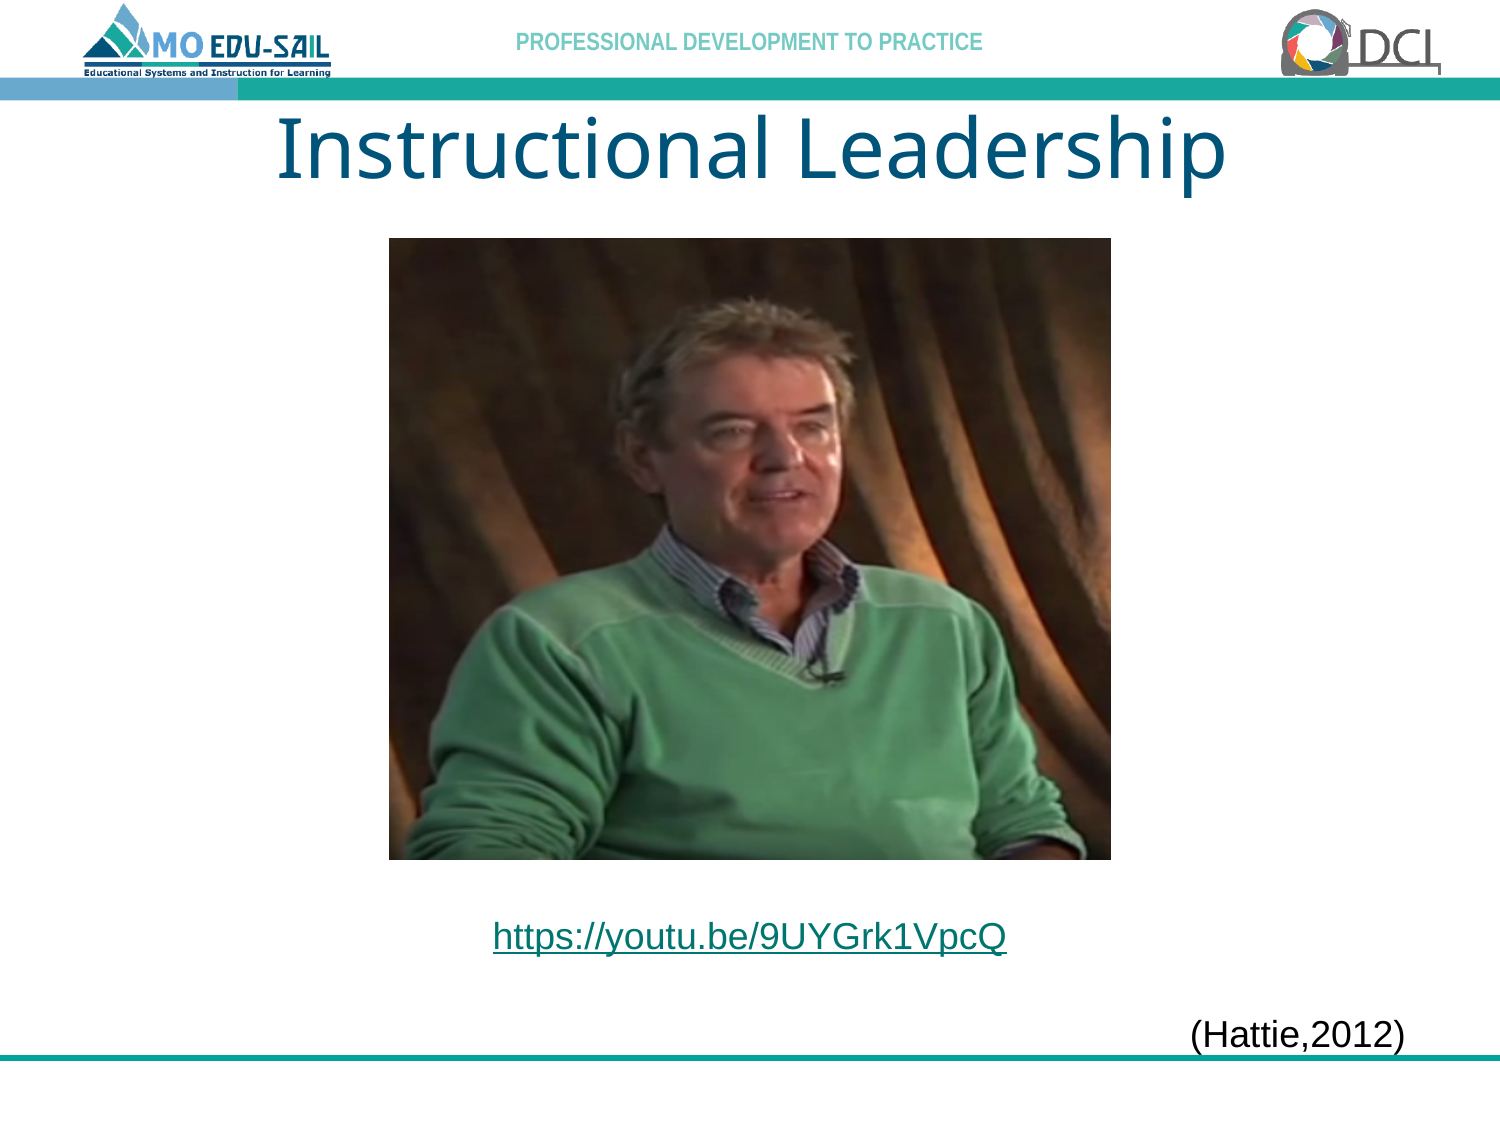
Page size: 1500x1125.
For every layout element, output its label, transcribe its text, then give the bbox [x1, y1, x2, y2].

text_box Instructional Leadership [178, 87, 1328, 303]
picture [1281, 9, 1441, 76]
picture [82, 0, 331, 81]
text_box https://youtu.be/9UYGrk1VpcQ [212, 859, 1288, 1010]
text_box (Hattie,2012) [1174, 1002, 1463, 1063]
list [389, 238, 1111, 861]
